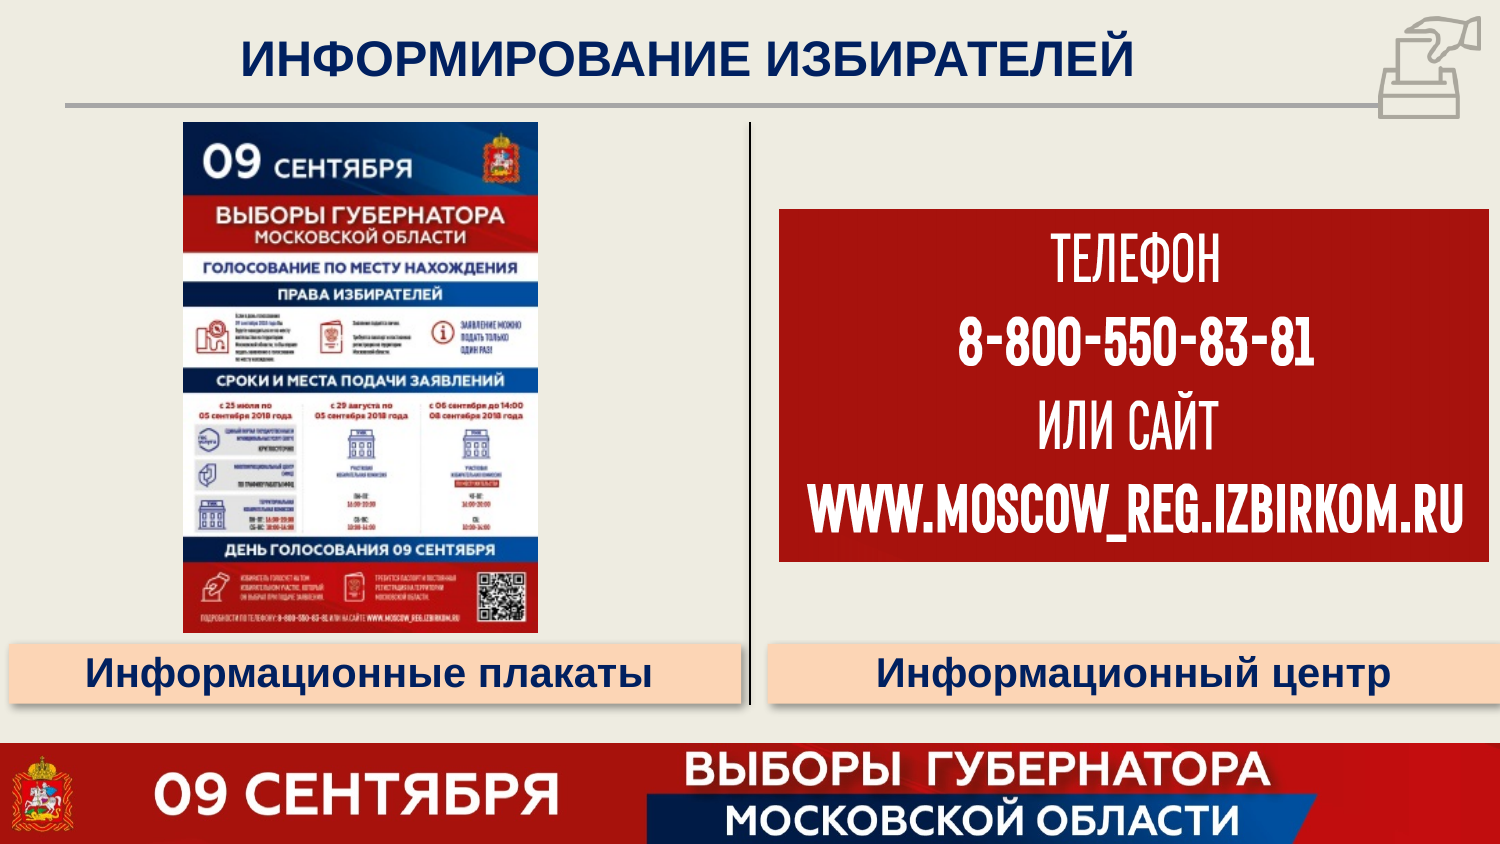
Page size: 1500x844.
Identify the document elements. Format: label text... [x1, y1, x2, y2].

text_box Информационный центр [767, 643, 1500, 704]
text_box ИНФОРМИРОВАНИЕ ИЗБИРАТЕЛЕЙ [0, 18, 1374, 94]
picture [1378, 16, 1481, 119]
picture [0, 743, 1500, 844]
picture [779, 208, 1489, 562]
picture [182, 122, 538, 633]
text_box Информационные плакаты [8, 643, 742, 704]
